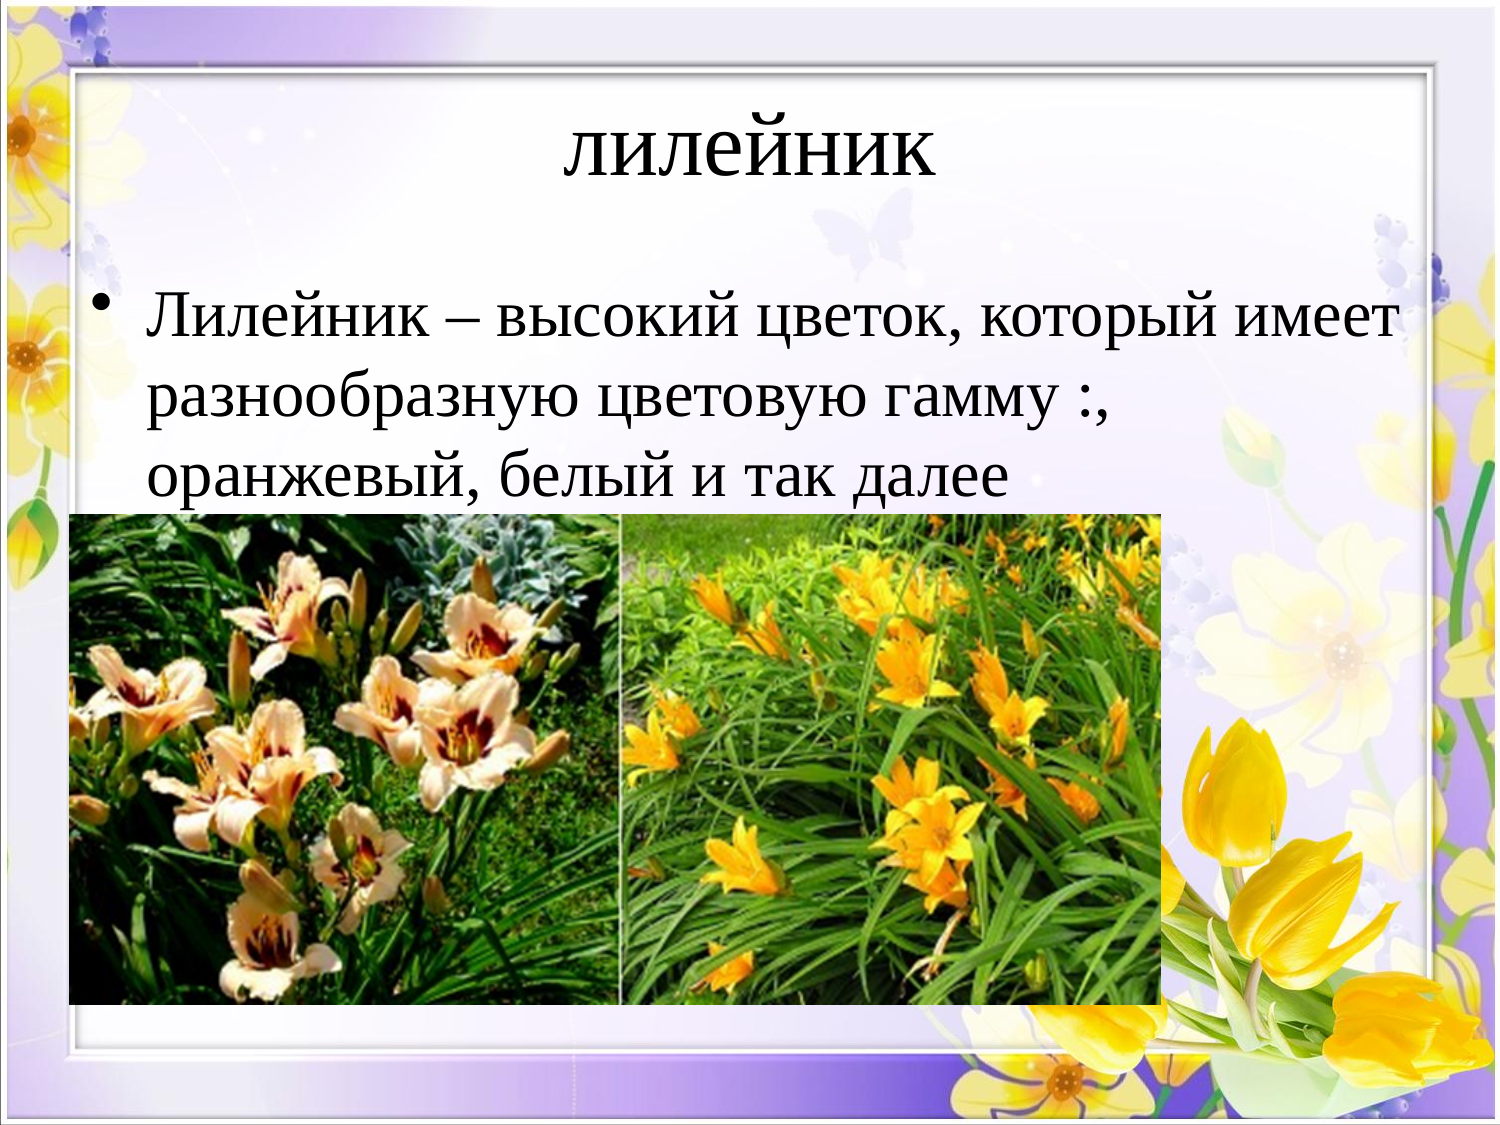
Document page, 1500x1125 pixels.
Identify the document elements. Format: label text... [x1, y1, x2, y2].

title лилейник [74, 44, 1426, 233]
picture [0, 0, 1500, 1125]
list Лилейник – высокий цветок, который имеет разнообразную цветовую гамму :, оранжевый, белый и так далее [74, 262, 1426, 1006]
